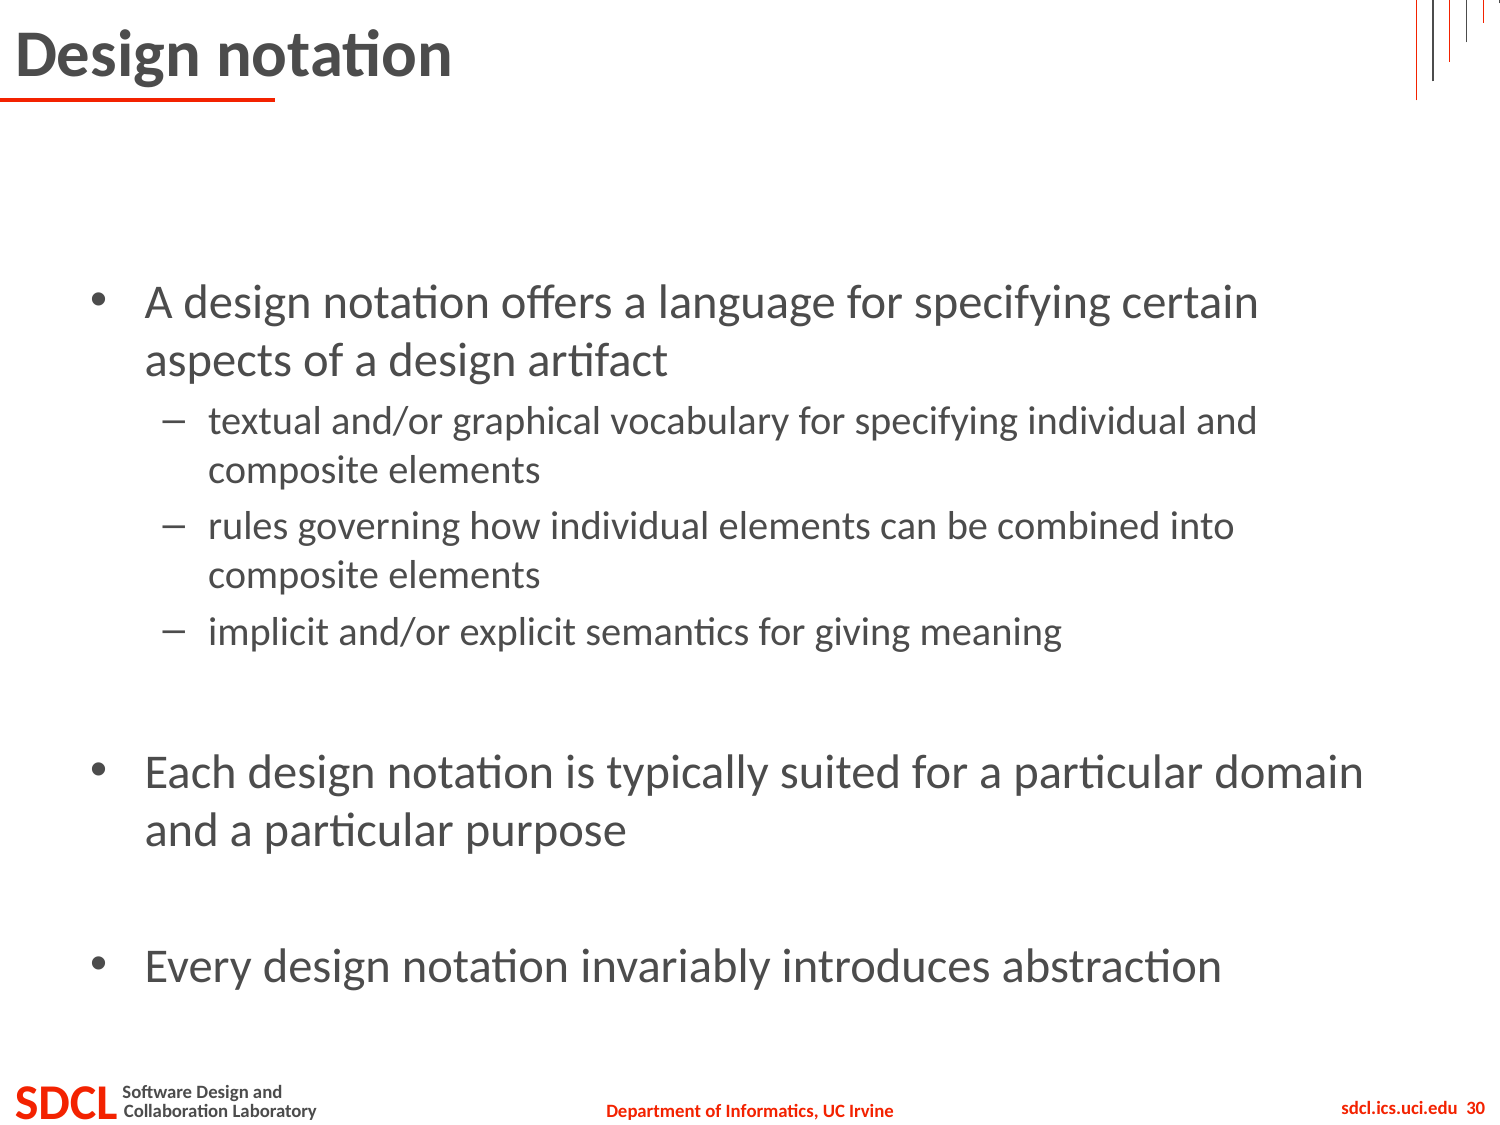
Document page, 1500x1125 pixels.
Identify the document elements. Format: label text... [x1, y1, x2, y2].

title Design notation [0, 0, 1350, 100]
list A design notation offers a language for specifying certain aspects of a design artifact textual and/or graphical vocabulary for specifying individual and composite elements rules governing how individual elements can be combined into composite elements implicit and/or explicit semantics for giving meaning Each design notation is typically suited for a particular domain and a particular purpose Every design notation invariably introduces abstraction [75, 262, 1417, 1005]
